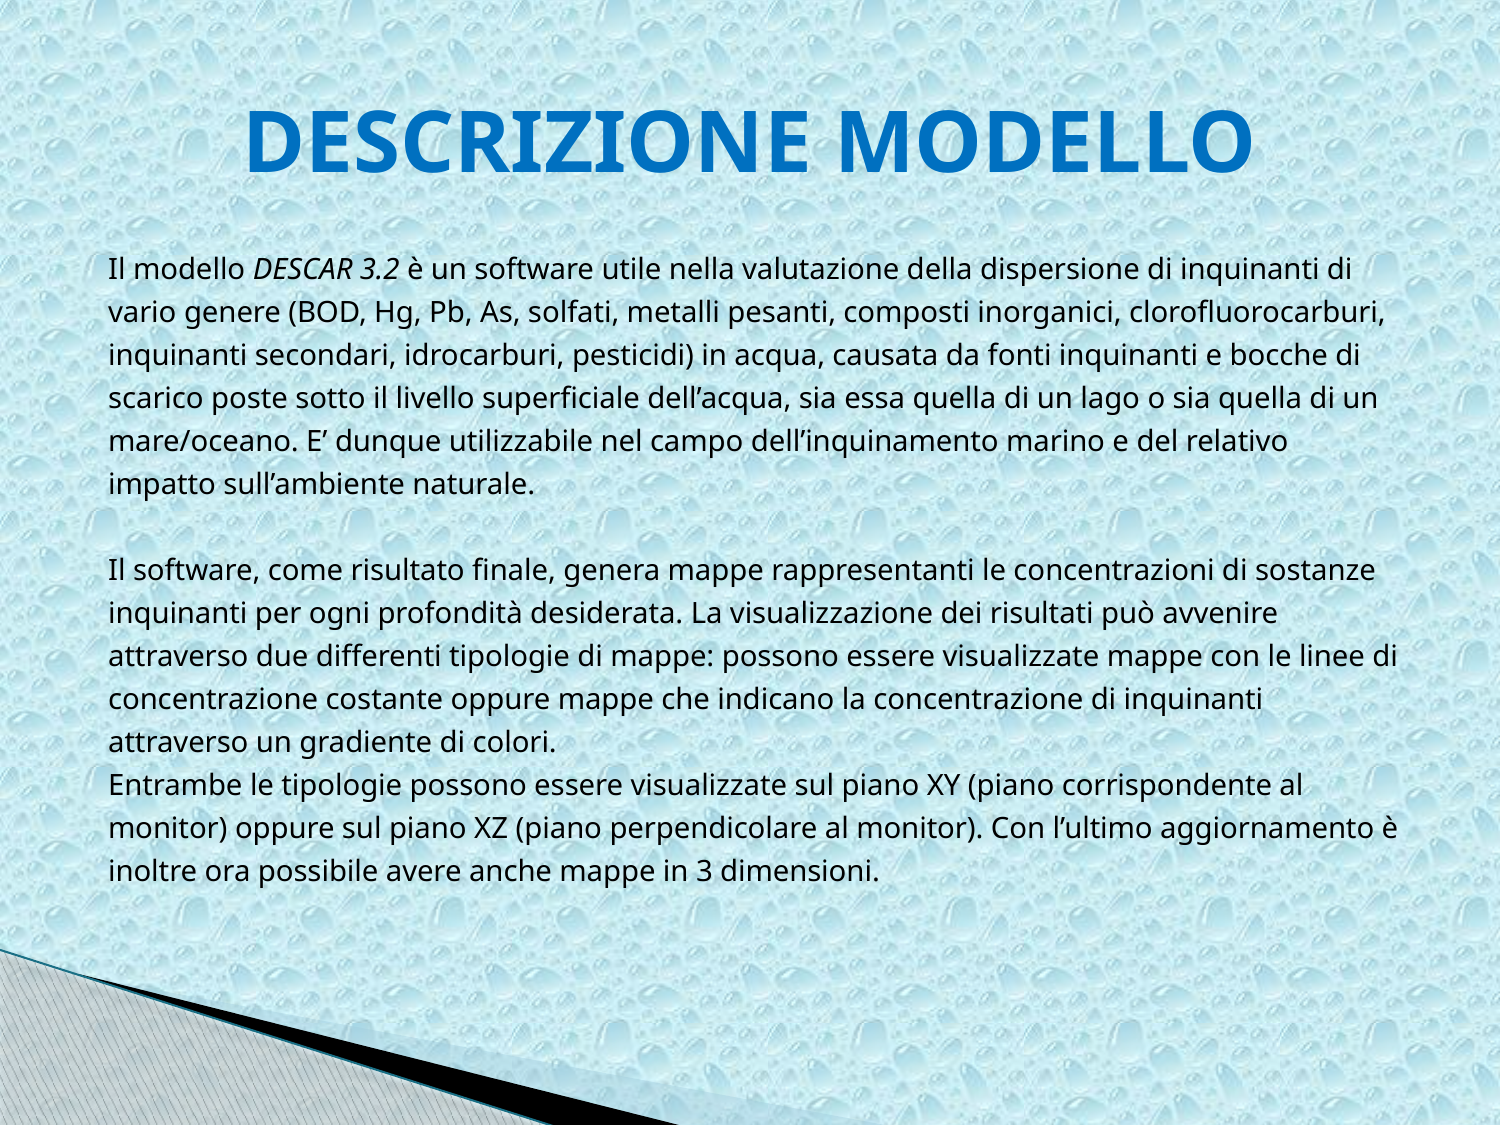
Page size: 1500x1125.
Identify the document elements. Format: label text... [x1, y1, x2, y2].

list Il modello DESCAR 3.2 è un software utile nella valutazione della dispersione di inquinanti di vario genere (BOD, Hg, Pb, As, solfati, metalli pesanti, composti inorganici, clorofluorocarburi, inquinanti secondari, idrocarburi, pesticidi) in acqua, causata da fonti inquinanti e bocche di scarico poste sotto il livello superficiale dell’acqua, sia essa quella di un lago o sia quella di un mare/oceano. E’ dunque utilizzabile nel campo dell’inquinamento marino e del relativo impatto sull’ambiente naturale. Il software, come risultato finale, genera mappe rappresentanti le concentrazioni di sostanze inquinanti per ogni profondità desiderata. La visualizzazione dei risultati può avvenire attraverso due differenti tipologie di mappe: possono essere visualizzate mappe con le linee di concentrazione costante oppure mappe che indicano la concentrazione di inquinanti attraverso un gradiente di colori. Entrambe le tipologie possono essere visualizzate sul piano XY (piano corrispondente al monitor) oppure sul piano XZ (piano perpendicolare al monitor). Con l’ultimo aggiornamento è inoltre ora possibile avere anche mappe in 3 dimensioni. [75, 243, 1471, 1024]
title DESCRIZIONE MODELLO [75, 45, 1425, 233]
